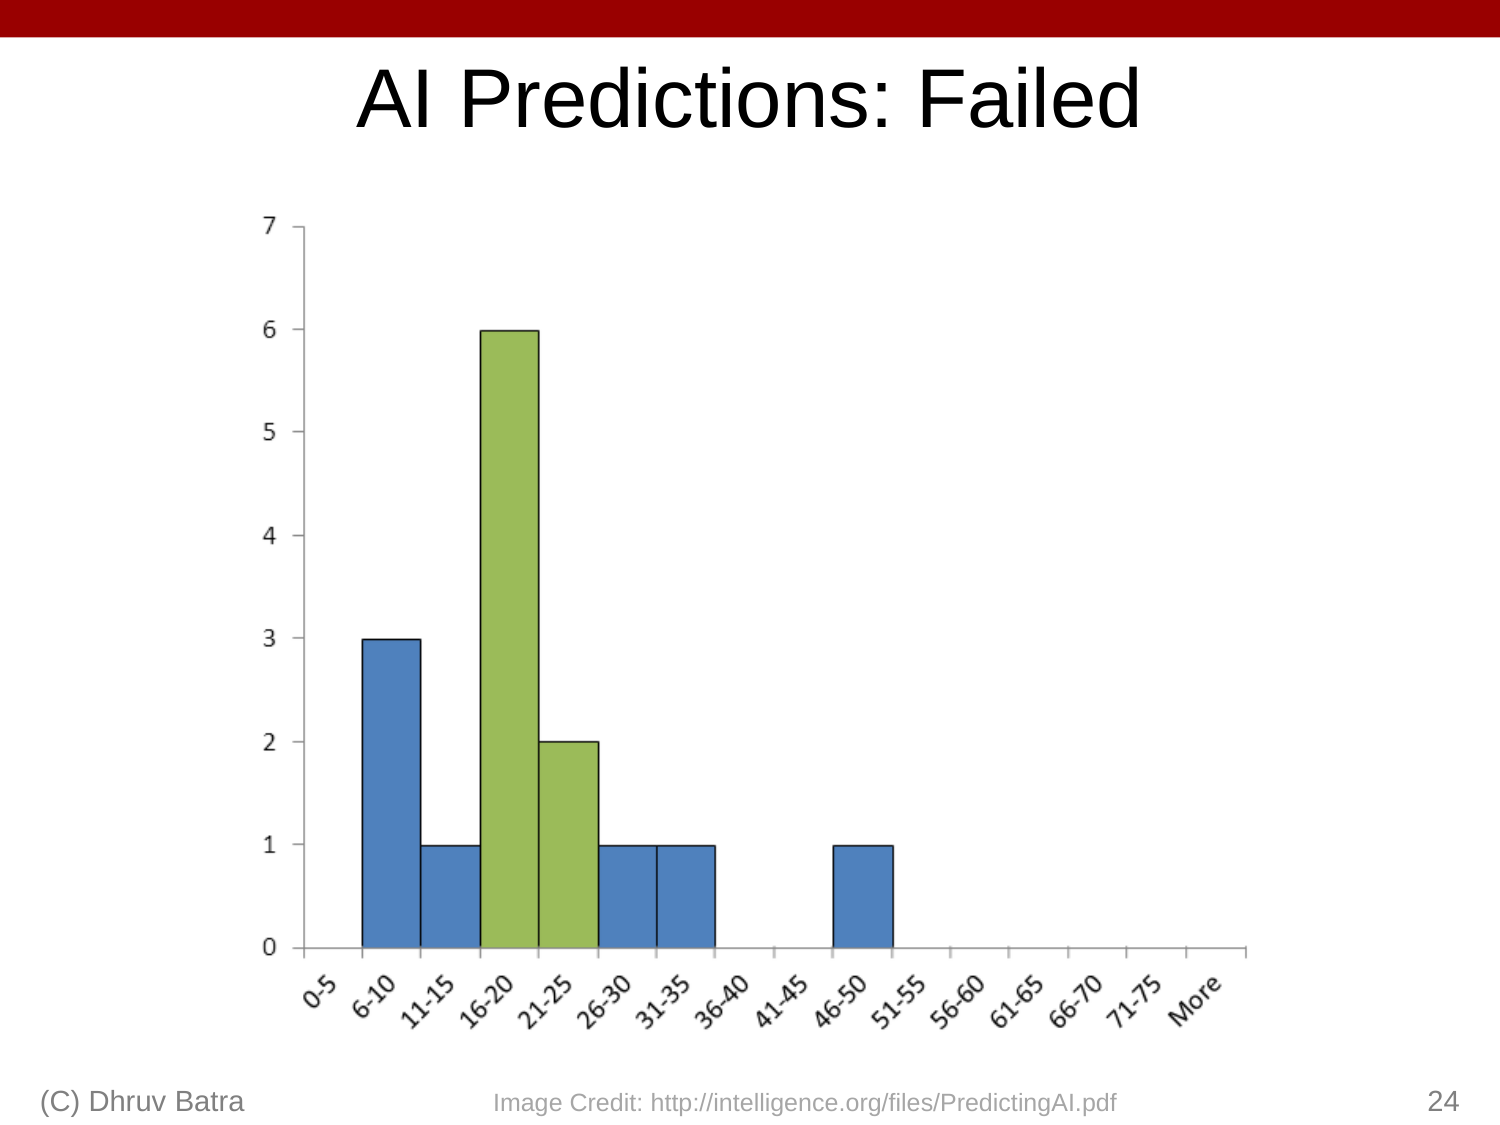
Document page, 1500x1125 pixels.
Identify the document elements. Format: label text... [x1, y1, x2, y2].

title AI Predictions: Failed [112, 37, 1388, 151]
picture [238, 187, 1288, 1051]
text_box Image Credit: http://intelligence.org/files/PredictingAI.pdf [478, 1079, 1133, 1125]
footer (C) Dhruv Batra [24, 1049, 501, 1125]
slide_number 24 [1162, 1049, 1476, 1125]
